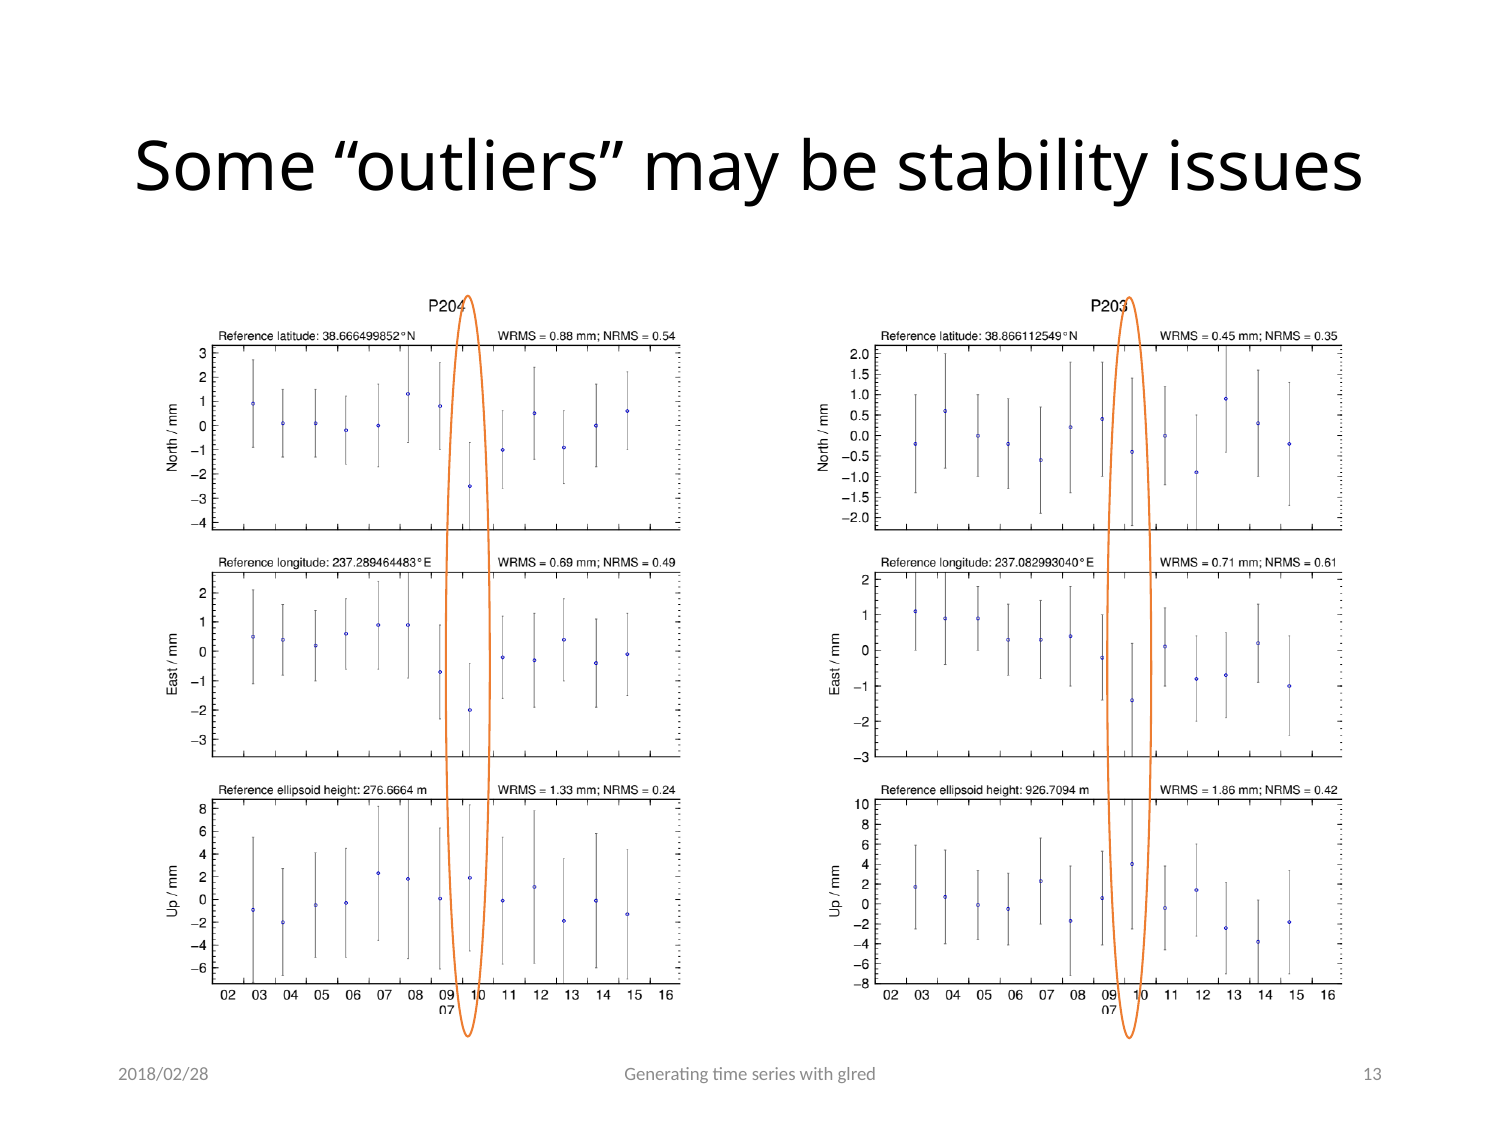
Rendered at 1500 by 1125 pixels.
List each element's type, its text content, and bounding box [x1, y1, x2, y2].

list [814, 299, 1343, 1014]
text_box [463, 294, 472, 299]
title Some “outliers” may be stability issues [103, 59, 1397, 278]
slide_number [103, 1042, 441, 1103]
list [163, 299, 681, 1014]
text_box [459, 1014, 477, 1038]
footer Generating time series with glred [496, 1042, 1004, 1103]
slide_number 12 [1059, 1042, 1397, 1103]
text_box [1120, 1014, 1139, 1040]
